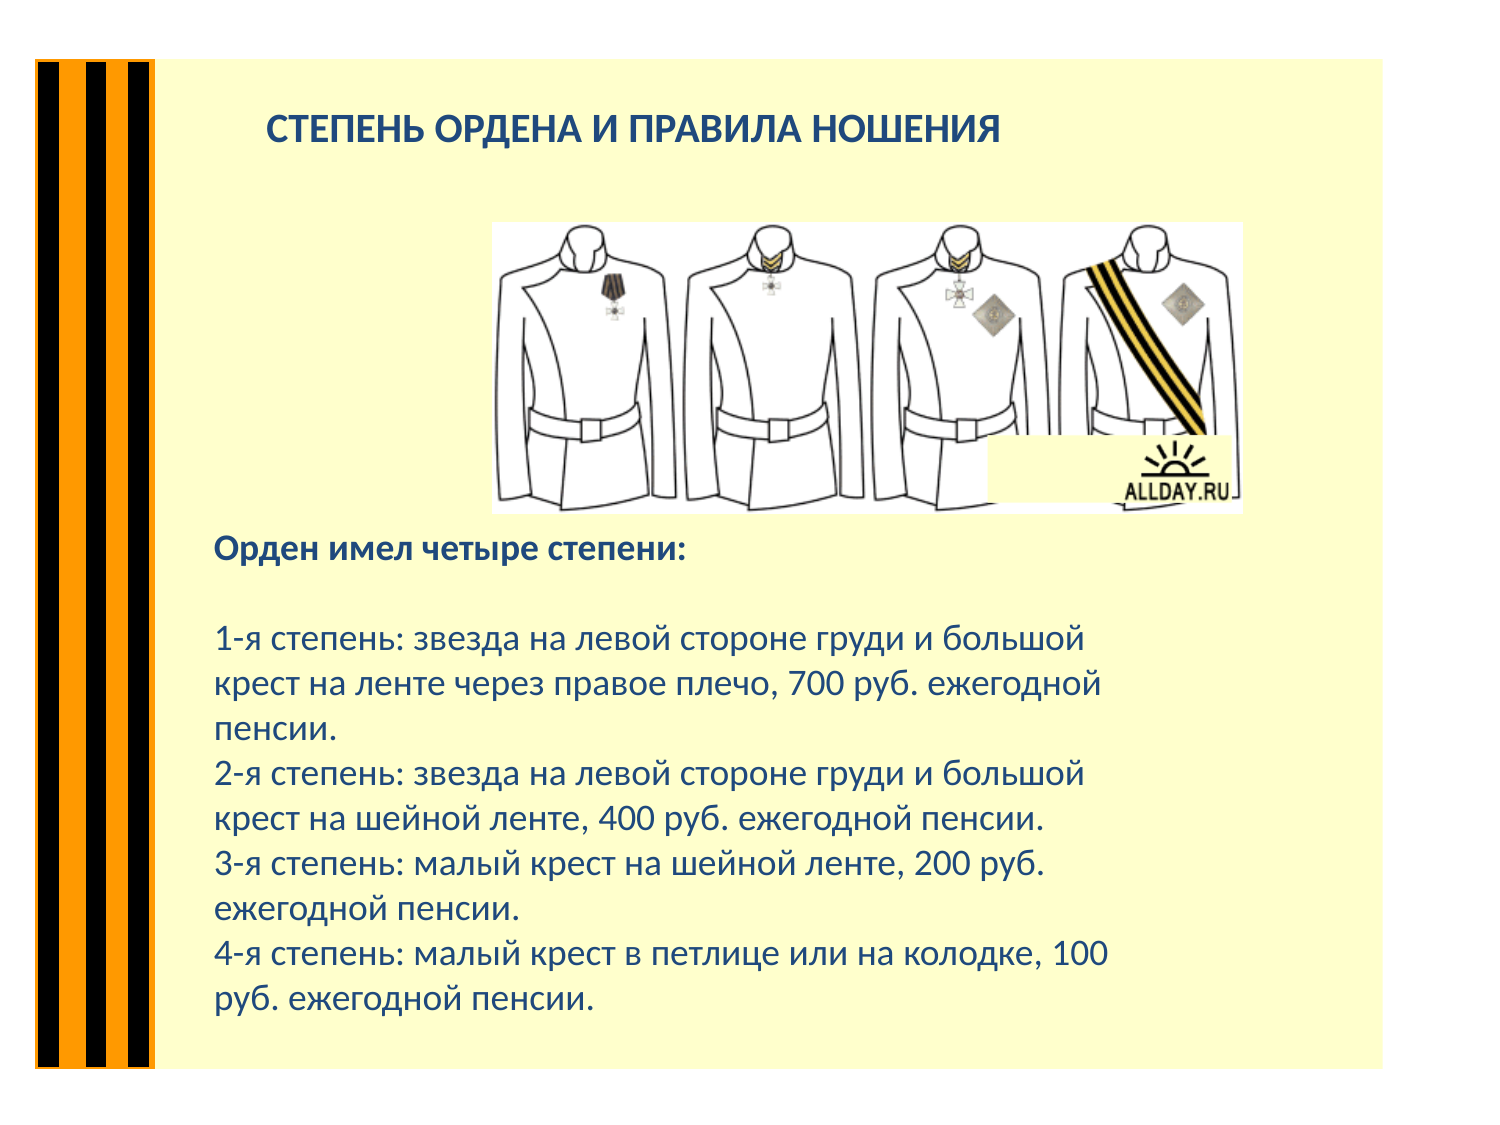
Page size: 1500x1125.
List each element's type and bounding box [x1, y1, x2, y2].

list [34, 58, 1383, 1069]
picture [491, 222, 1243, 514]
